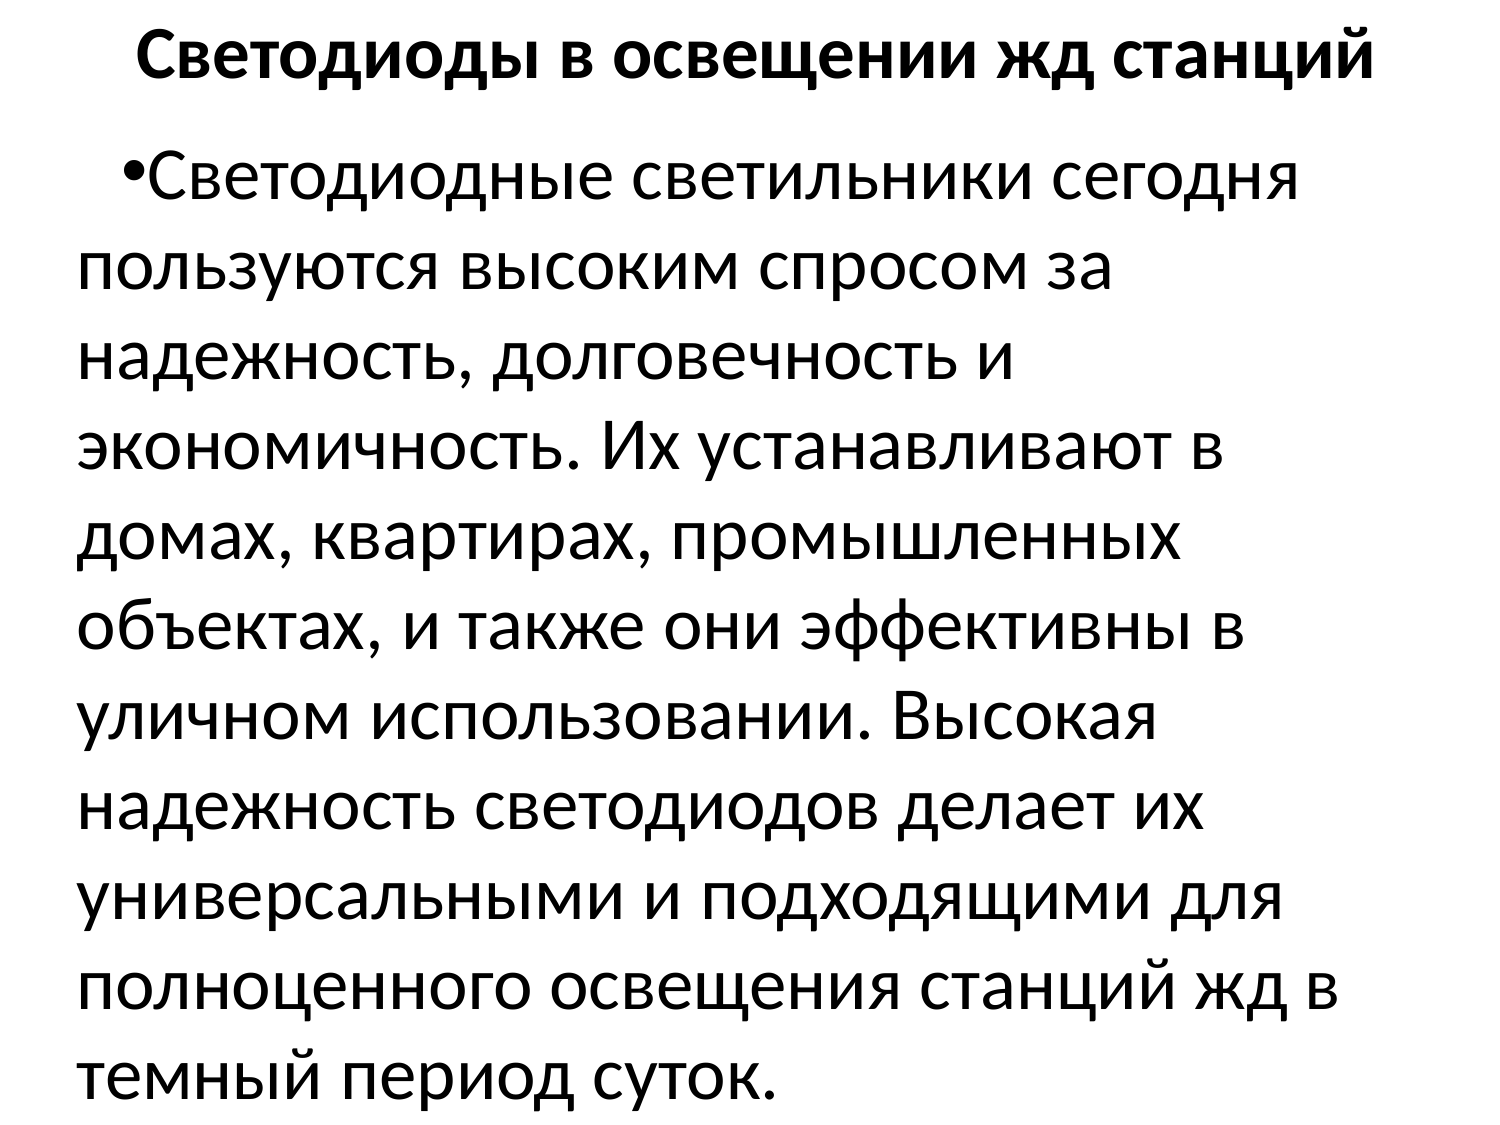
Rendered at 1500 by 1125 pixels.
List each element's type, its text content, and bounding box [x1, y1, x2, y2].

list Светодиодные светильники сегодня пользуются высоким спросом за надежность, долговечность и экономичность. Их устанавливают в домах, квартирах, промышленных объектах, и также они эффективны в уличном использовании. Высокая надежность светодиодов делает их универсальными и подходящими для полноценного освещения станций жд в темный период суток. [46, 117, 1465, 1067]
title Светодиоды в освещении жд станций [82, 0, 1432, 117]
